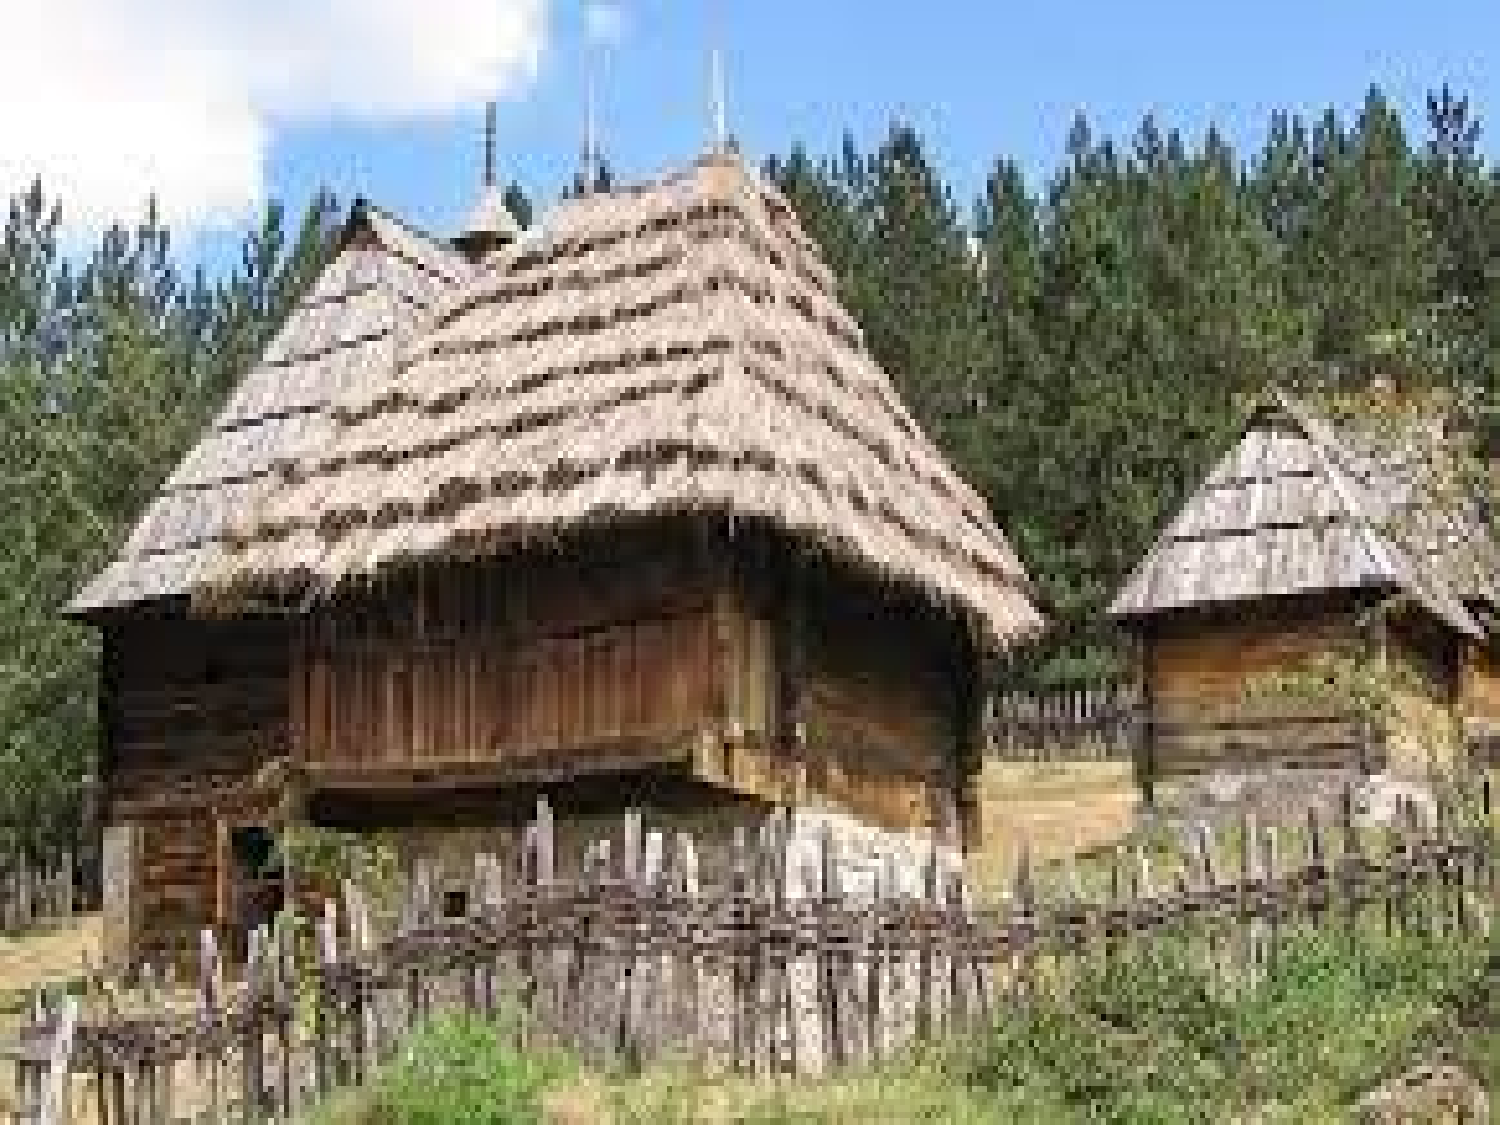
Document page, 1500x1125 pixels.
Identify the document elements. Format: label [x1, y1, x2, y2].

list [0, 0, 1500, 1125]
